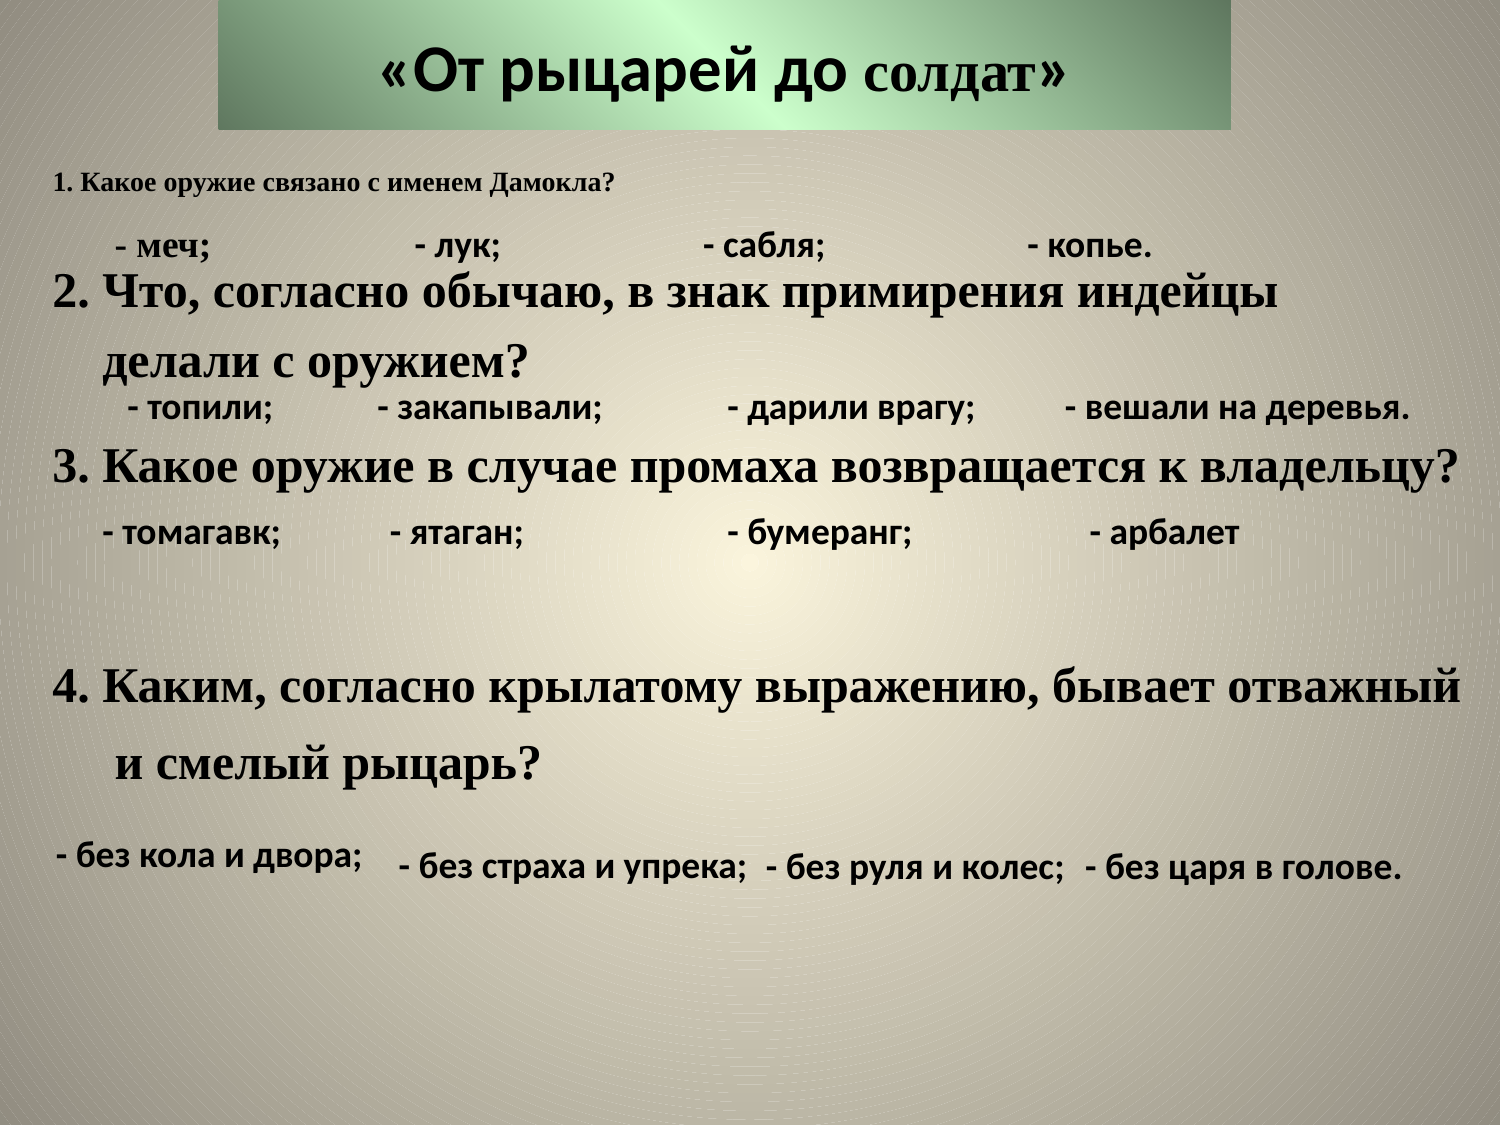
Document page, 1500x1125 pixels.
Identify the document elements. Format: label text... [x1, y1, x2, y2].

text_box - вешали на деревья. [1049, 374, 1500, 424]
text_box - меч; [99, 212, 230, 249]
text_box - арбалет [1074, 499, 1375, 560]
text_box 3. Какое оружие в случае промаха возвращается к владельцу? [0, 424, 1500, 500]
text_box - ятаган; [375, 499, 575, 560]
text_box 2. Что, согласно обычаю, в знак примирения индейцы делали с оружием? [37, 249, 1338, 375]
text_box - копье. [1012, 212, 1199, 249]
text_box - томагавк; [87, 499, 313, 560]
text_box - закапывали; [362, 374, 712, 424]
text_box - без царя в голове. [1070, 834, 1436, 894]
text_box - без кола и двора; [41, 822, 404, 883]
text_box - лук; [399, 212, 521, 249]
list 1. Какое оружие связано с именем Дамокла? [37, 162, 1113, 213]
text_box - дарили врагу; [712, 374, 1013, 424]
title «От рыцарей до солдат» [218, 0, 1231, 130]
text_box - сабля; [688, 212, 841, 249]
text_box - без страха и упрека; [383, 834, 751, 894]
text_box 4. Каким, согласно крылатому выражению, бывает отважный и смелый рыцарь? [0, 645, 1500, 721]
text_box - без руля и колес; [751, 834, 1070, 894]
text_box - бумеранг; [712, 499, 963, 560]
text_box - топили; [112, 374, 313, 424]
